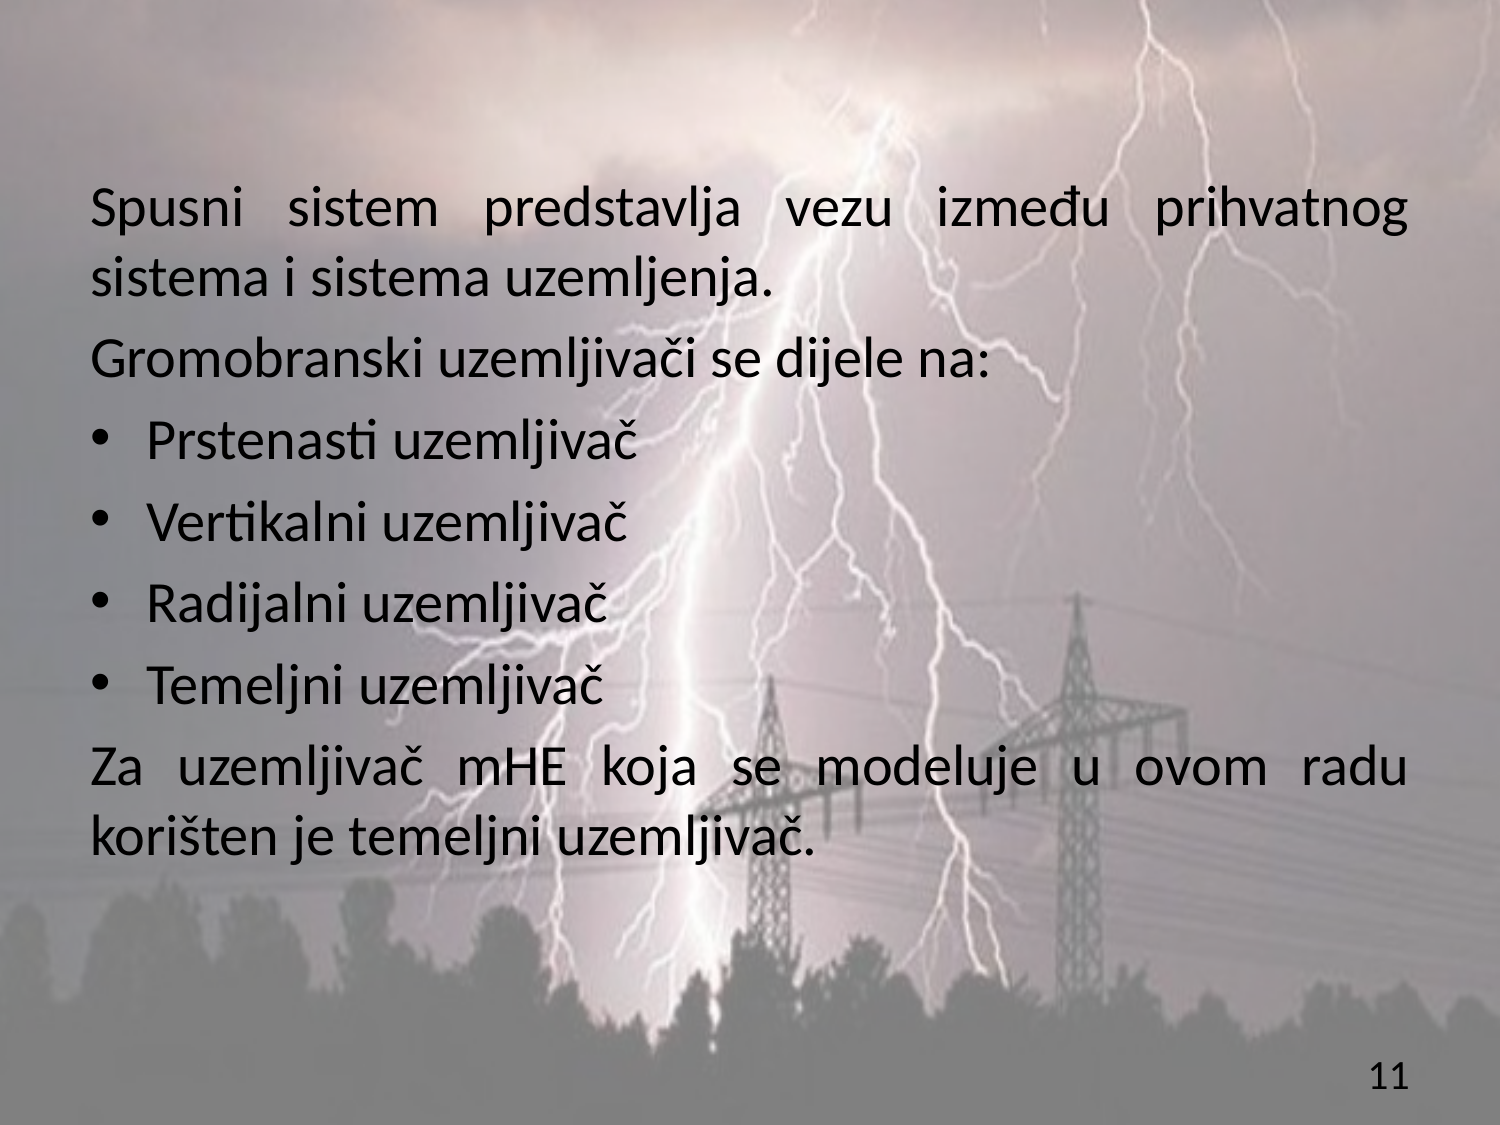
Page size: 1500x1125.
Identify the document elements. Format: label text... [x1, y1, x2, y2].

list Spusni sistem predstavlja vezu između prihvatnog sistema i sistema uzemljenja. Gromobranski uzemljivači se dijele na: Prstenasti uzemljivač Vertikalni uzemljivač Radijalni uzemljivač Temeljni uzemljivač Za uzemljivač mHE koja se modeluje u ovom radu korišten je temeljni uzemljivač. [75, 160, 1425, 1005]
slide_number 11 [1074, 1042, 1425, 1103]
